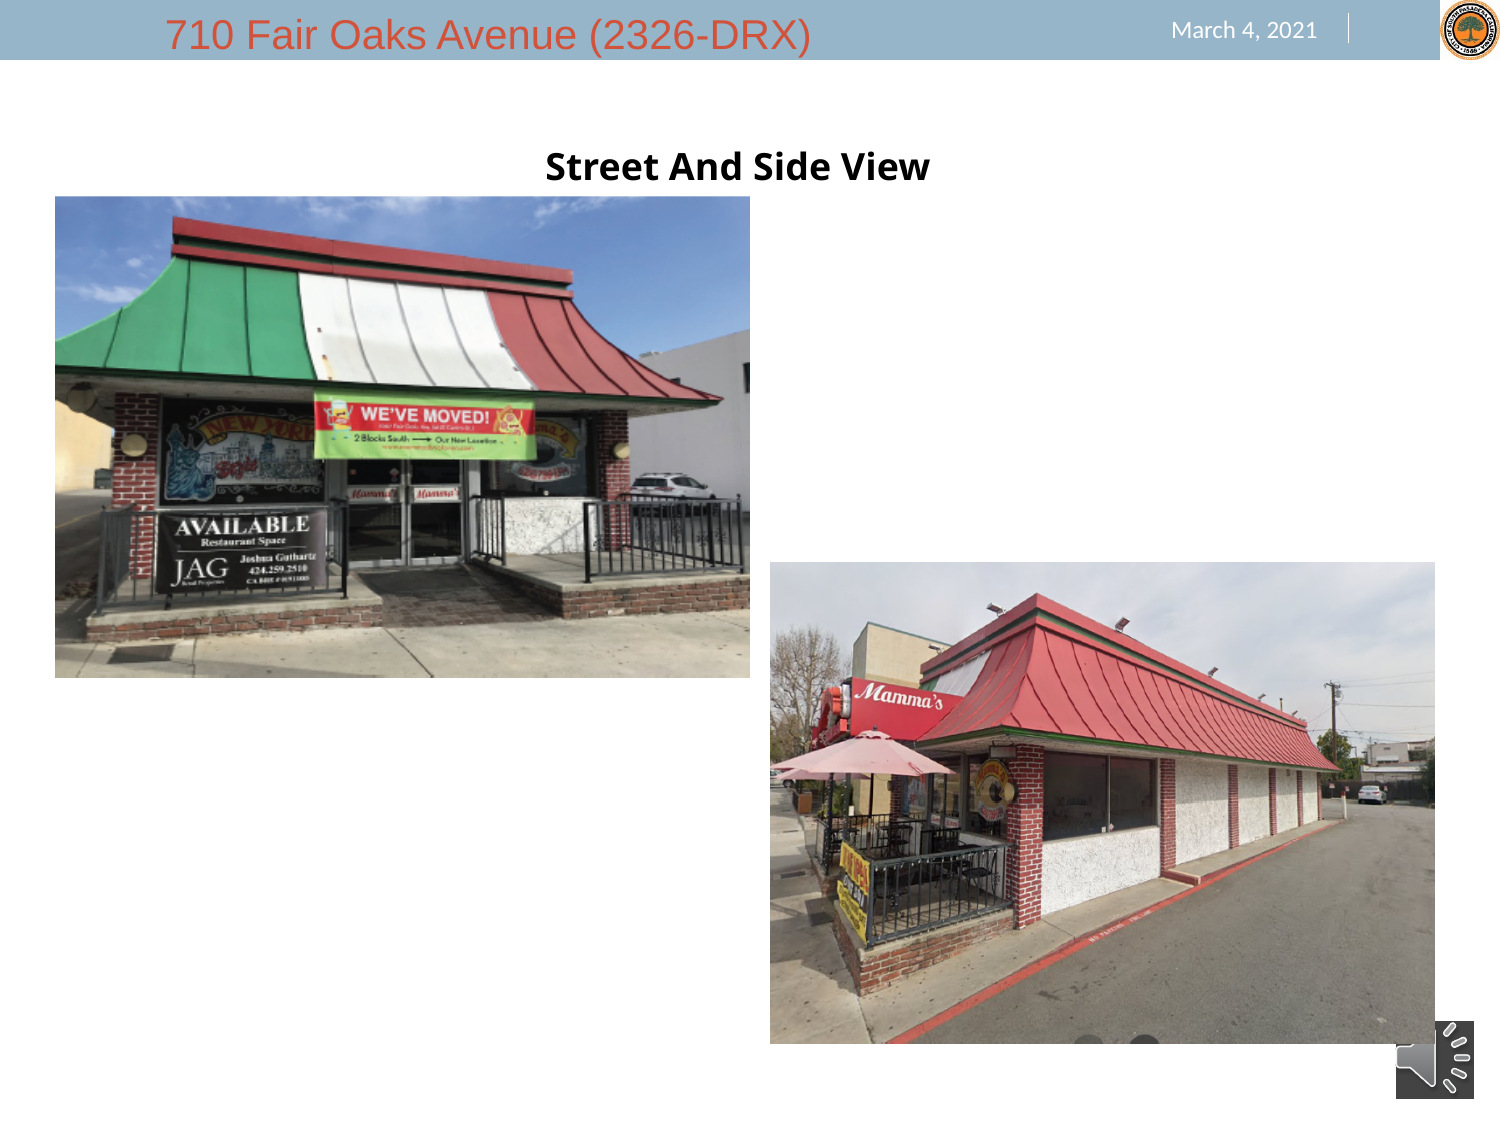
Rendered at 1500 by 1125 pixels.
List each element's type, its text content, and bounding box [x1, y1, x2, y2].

text_box Street And Side View [518, 135, 958, 196]
picture [55, 195, 750, 678]
picture [770, 562, 1475, 1100]
picture [1440, 0, 1500, 60]
